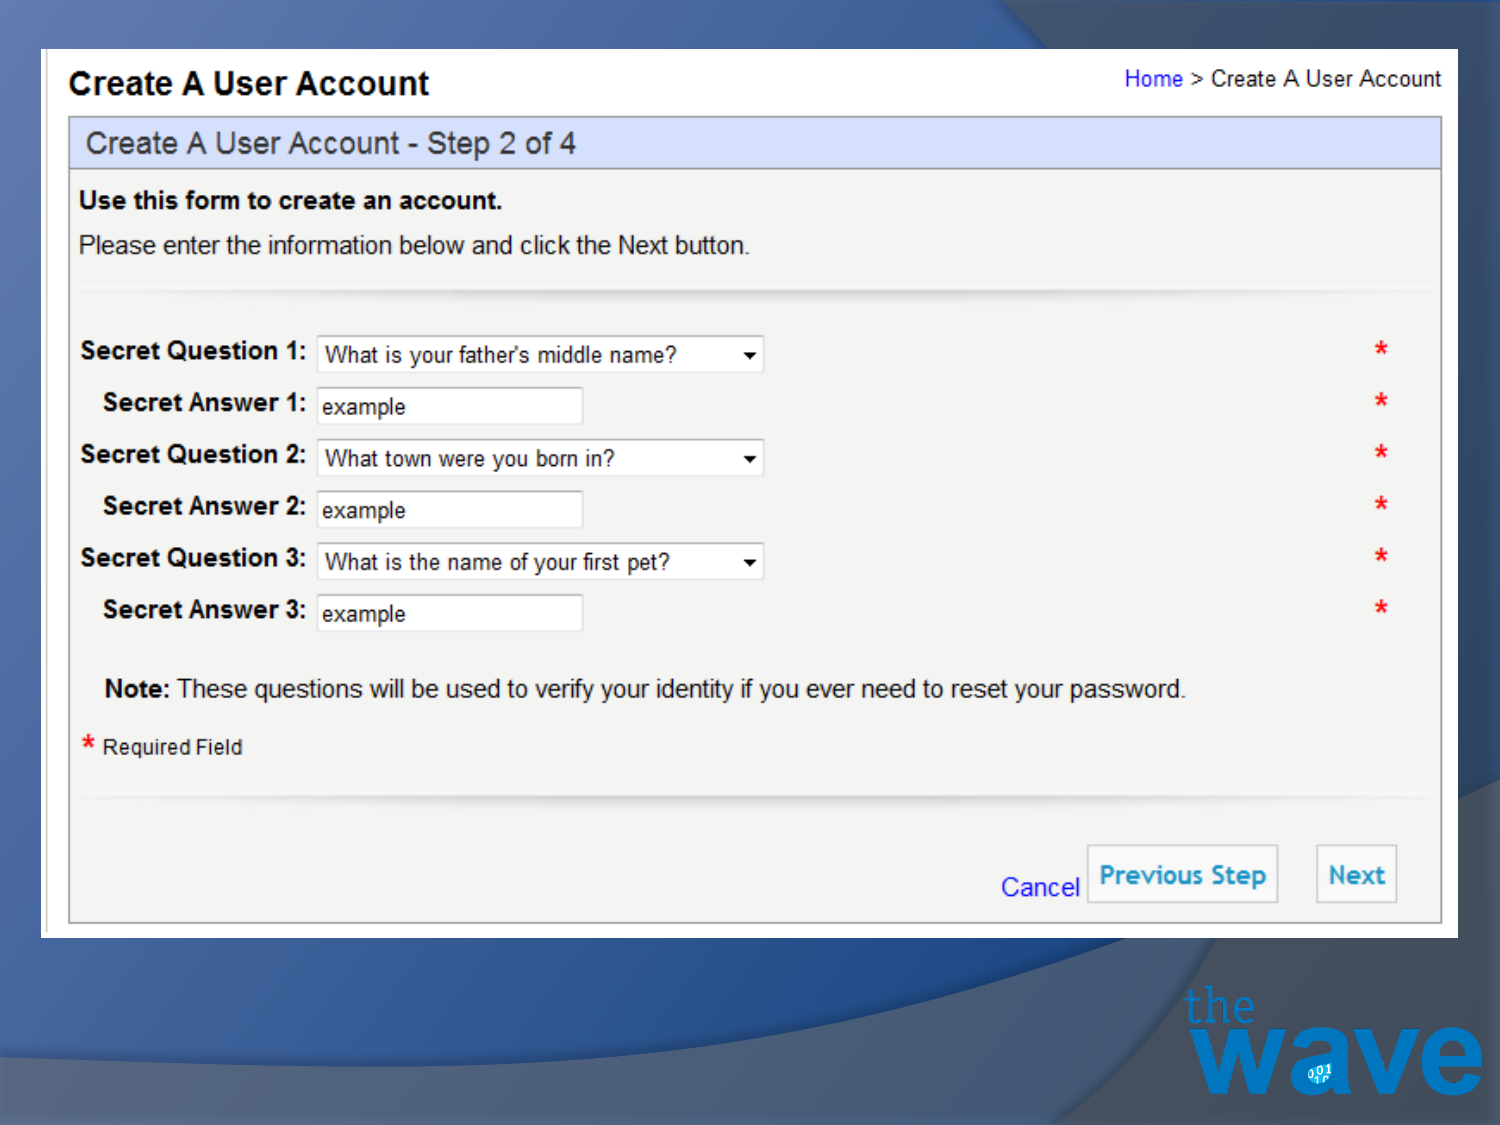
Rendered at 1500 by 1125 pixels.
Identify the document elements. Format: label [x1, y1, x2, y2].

picture [1162, 961, 1500, 1125]
picture [40, 49, 1458, 938]
